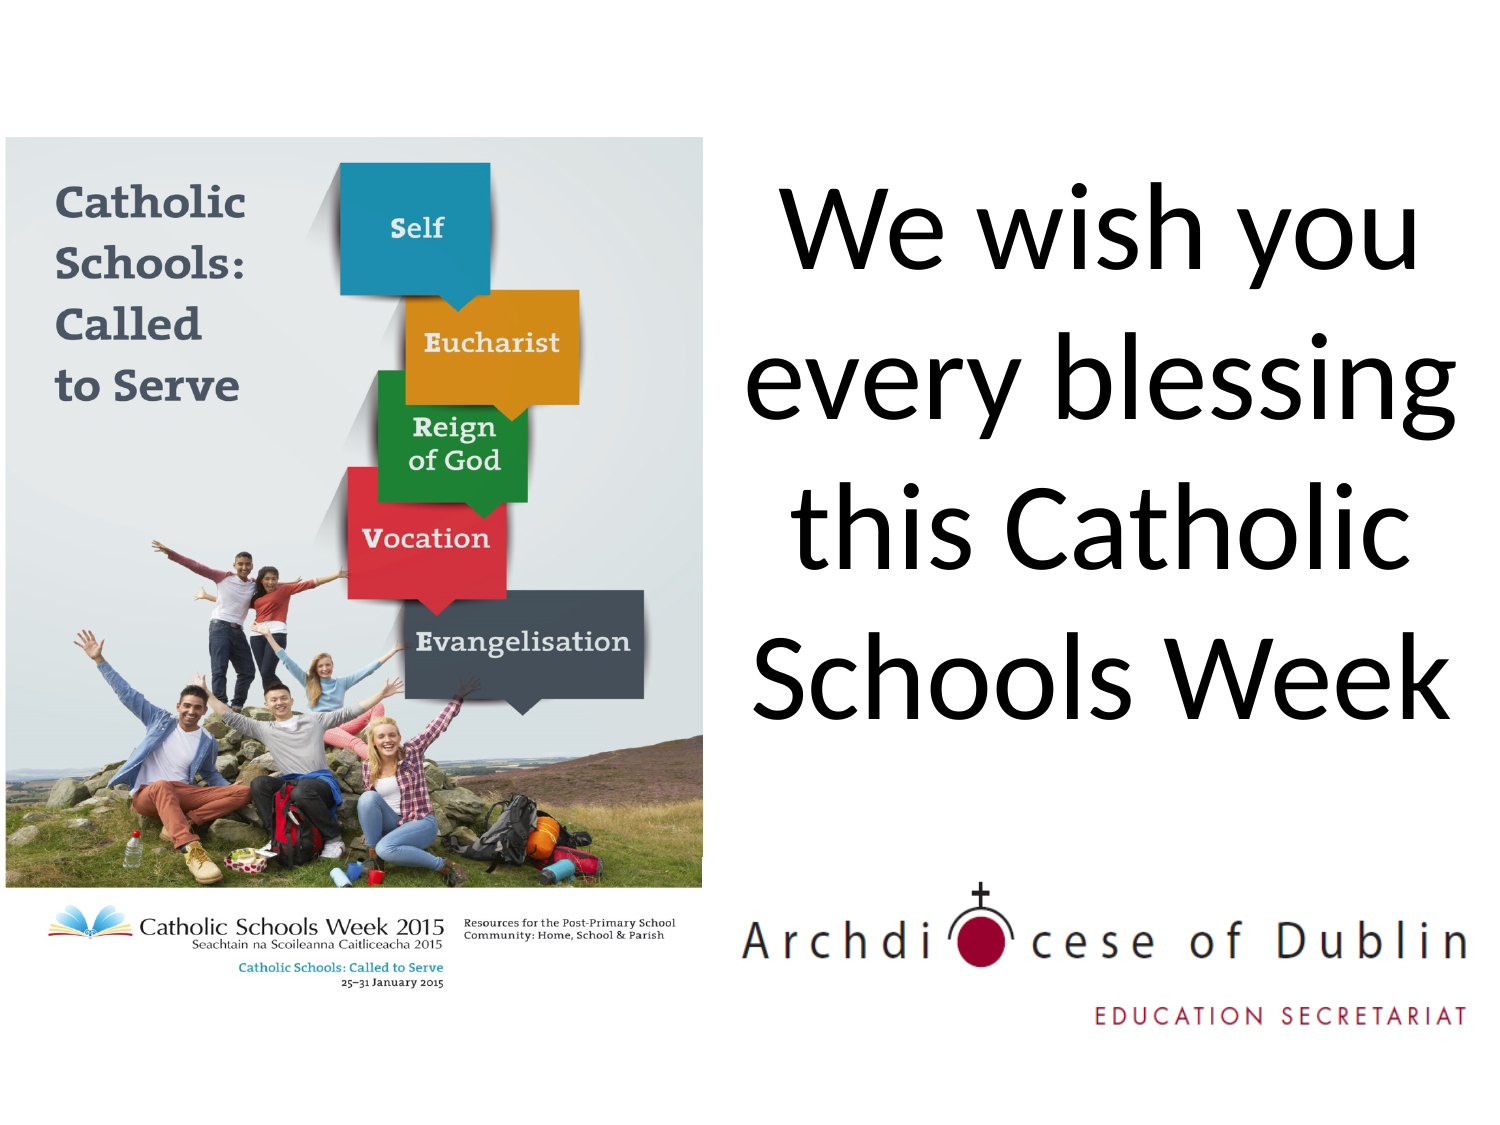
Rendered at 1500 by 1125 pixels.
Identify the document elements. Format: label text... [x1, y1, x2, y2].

picture [0, 136, 1500, 1062]
list We wish you every blessing this Catholic Schools Week [705, 137, 1500, 857]
